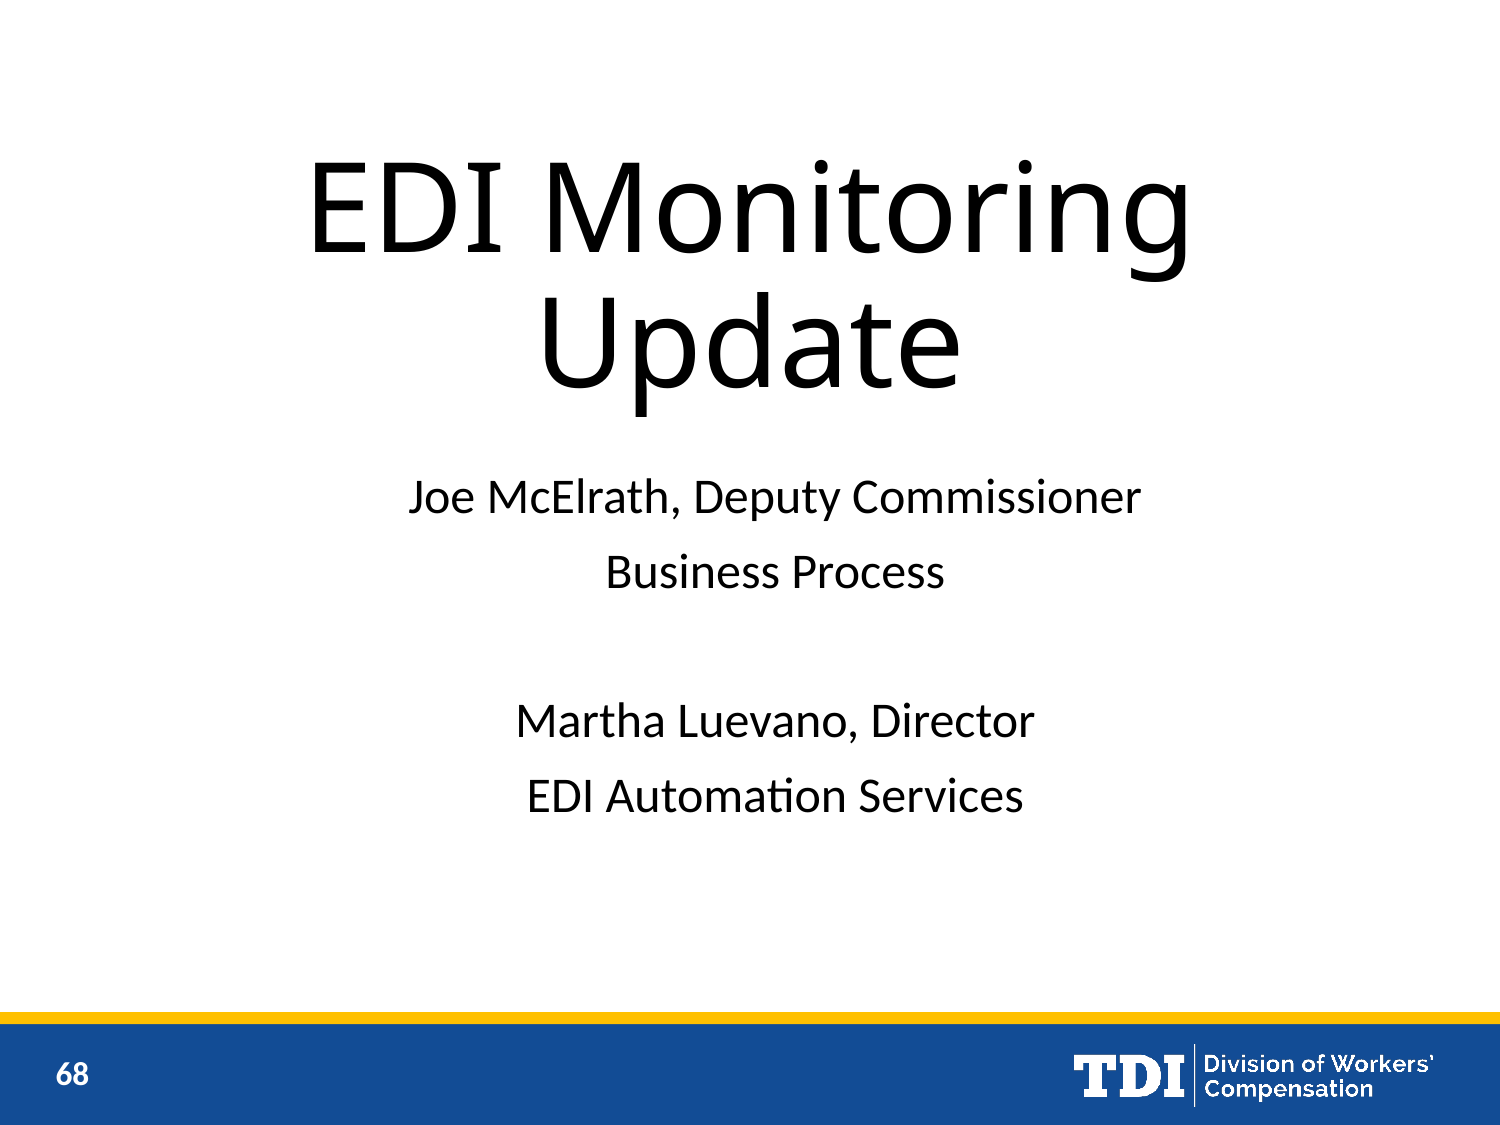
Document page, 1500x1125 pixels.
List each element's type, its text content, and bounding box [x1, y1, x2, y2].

picture [1074, 1044, 1433, 1107]
subtitle Joe McElrath, Deputy Commissioner Business Process Martha Luevano, Director EDI Automation Services [186, 462, 1365, 855]
title EDI Monitoring Update [112, 30, 1388, 423]
